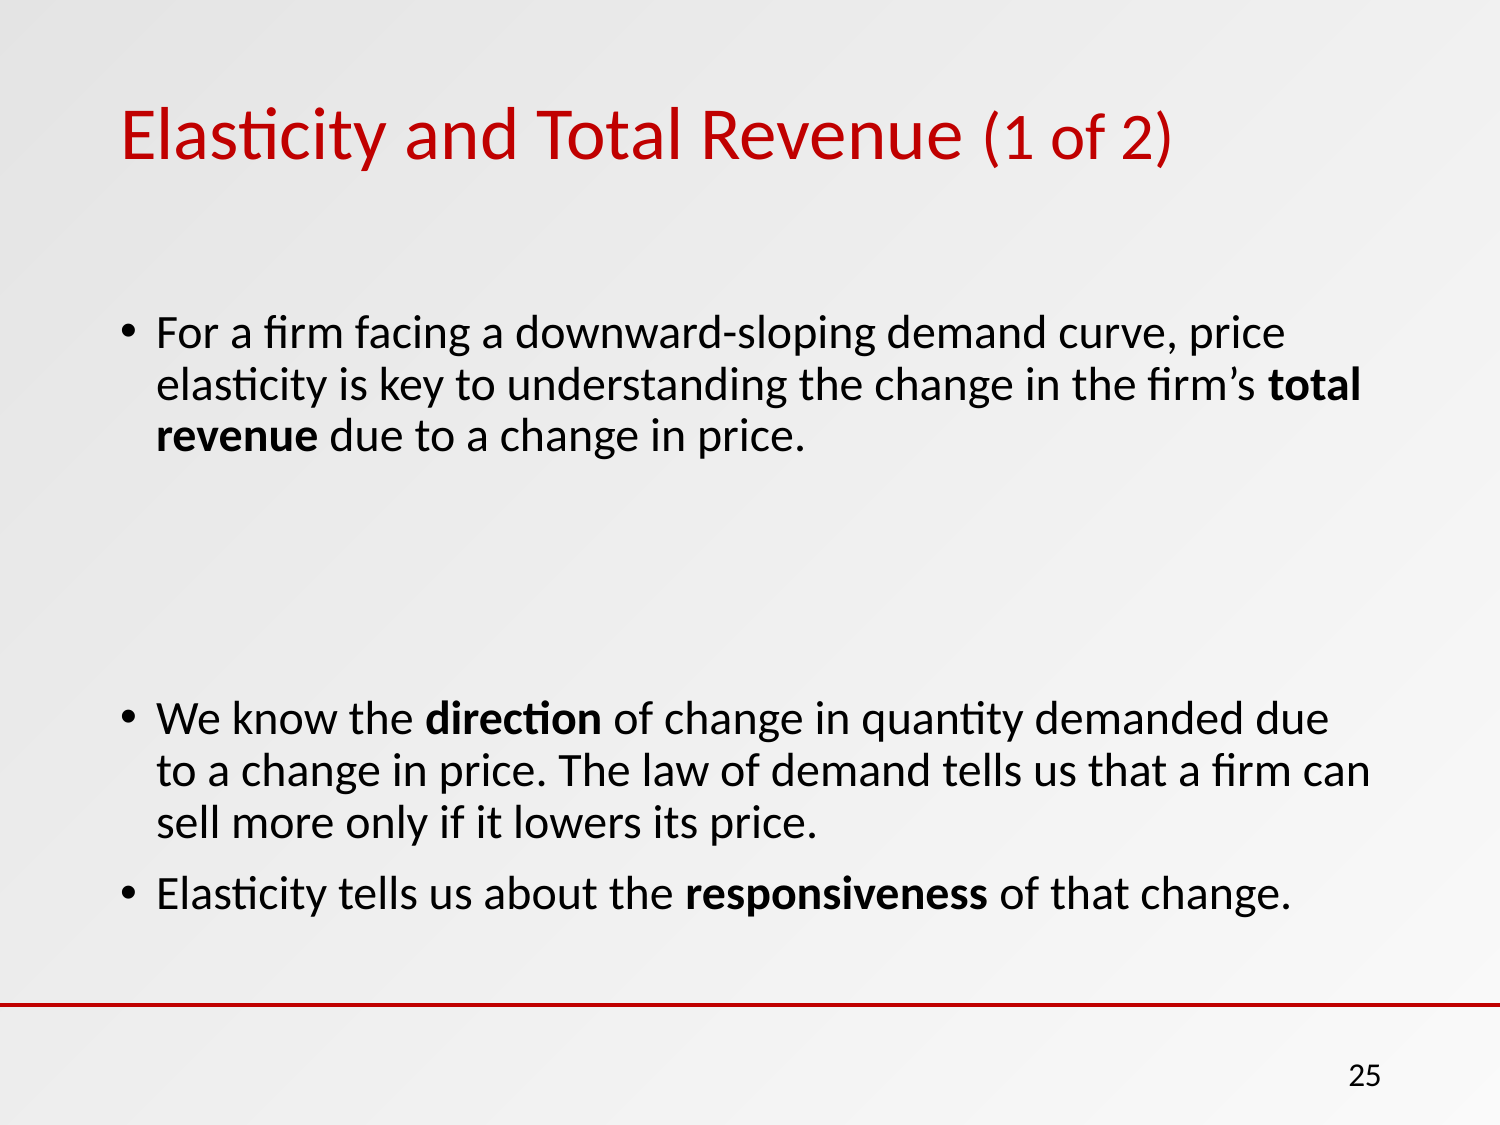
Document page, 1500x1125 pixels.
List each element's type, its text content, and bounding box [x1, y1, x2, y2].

title Elasticity and Total Revenue (1 of 2) [105, 45, 1395, 225]
slide_number 25 [1059, 1042, 1397, 1103]
